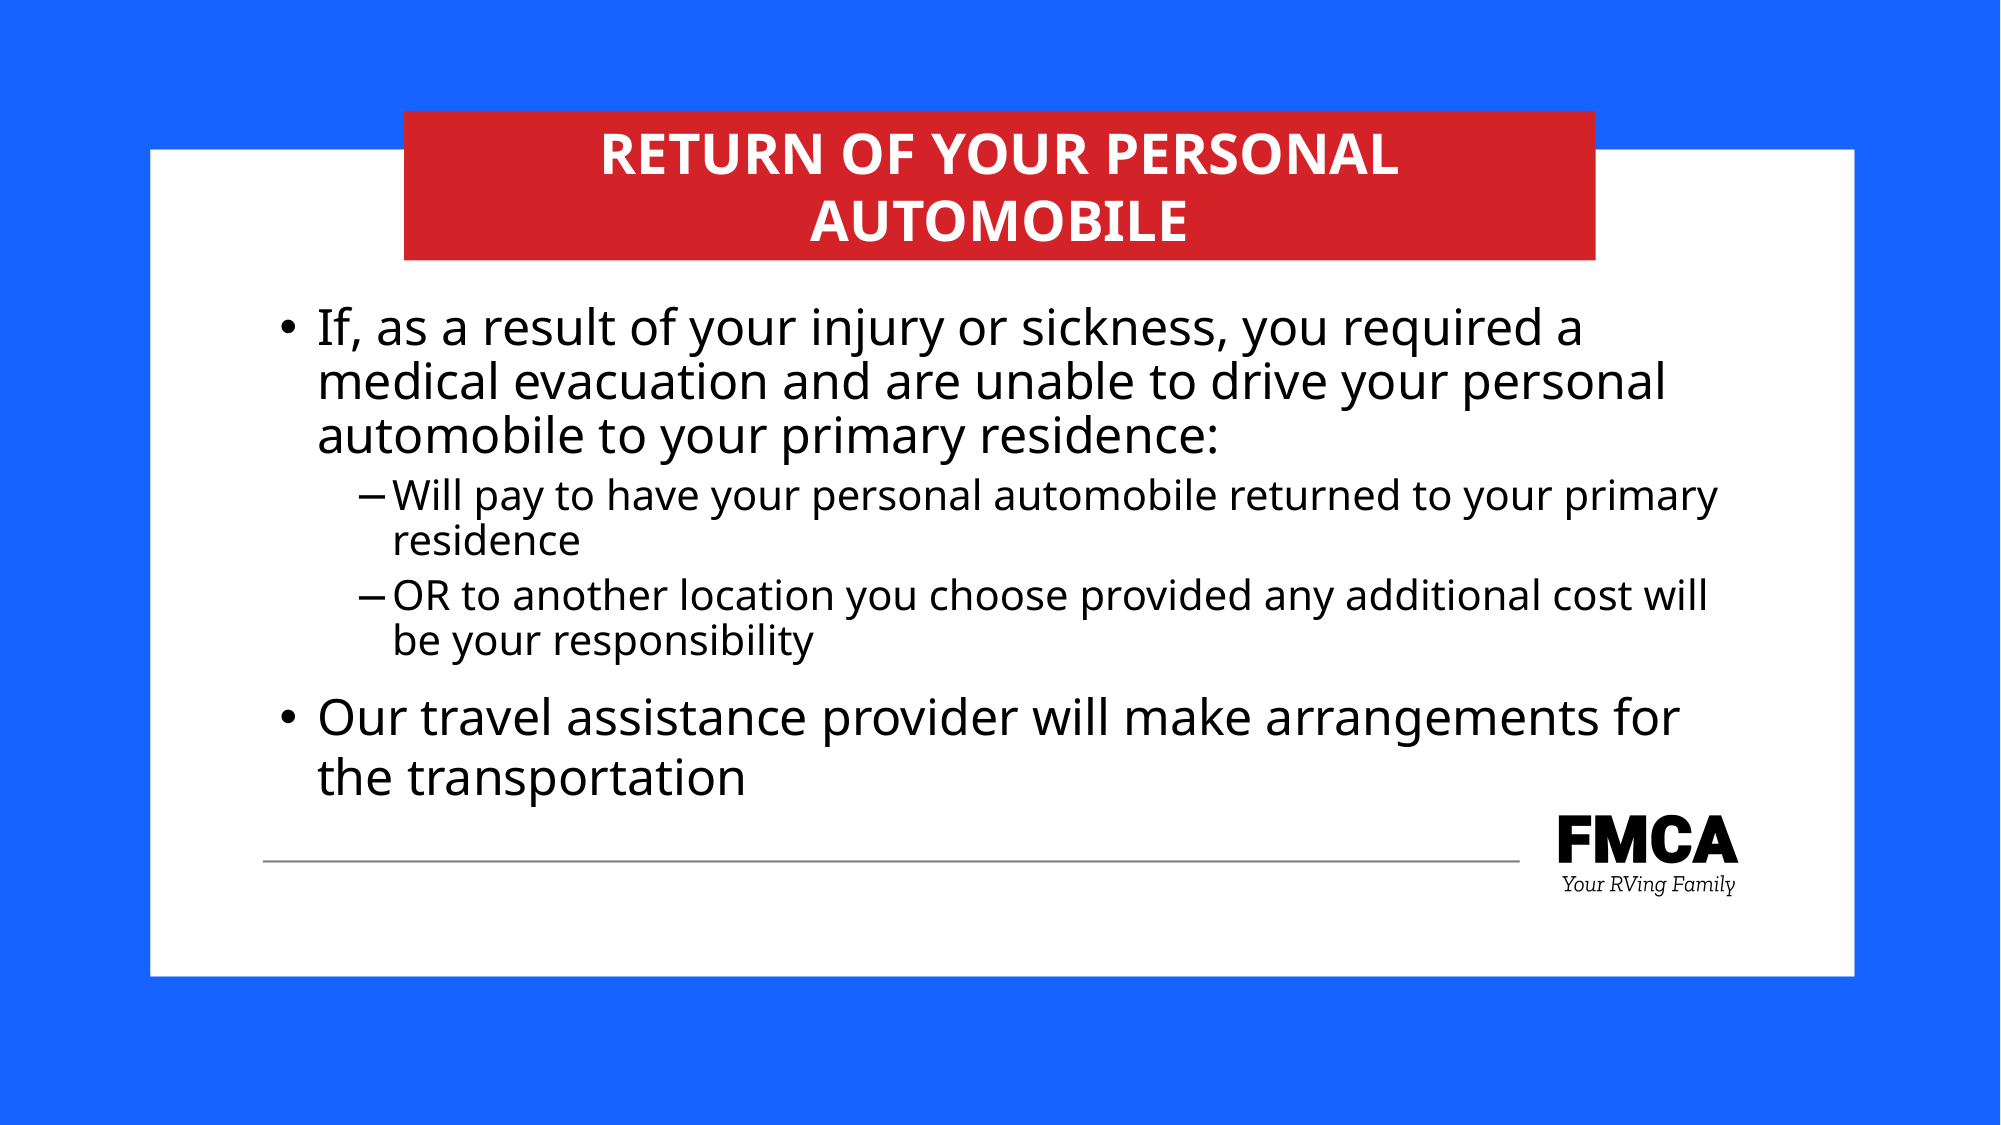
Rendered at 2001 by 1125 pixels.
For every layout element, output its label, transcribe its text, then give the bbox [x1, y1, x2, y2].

list If, as a result of your injury or sickness, you required a medical evacuation and are unable to drive your personal automobile to your primary residence: Will pay to have your personal automobile returned to your primary residence OR to another location you choose provided any additional cost will be your responsibility Our travel assistance provider will make arrangements for the transportation [264, 213, 1734, 802]
text_box RETURN OF YOUR PERSONAL AUTOMOBILE [404, 110, 1596, 213]
picture [0, 0, 2001, 1125]
